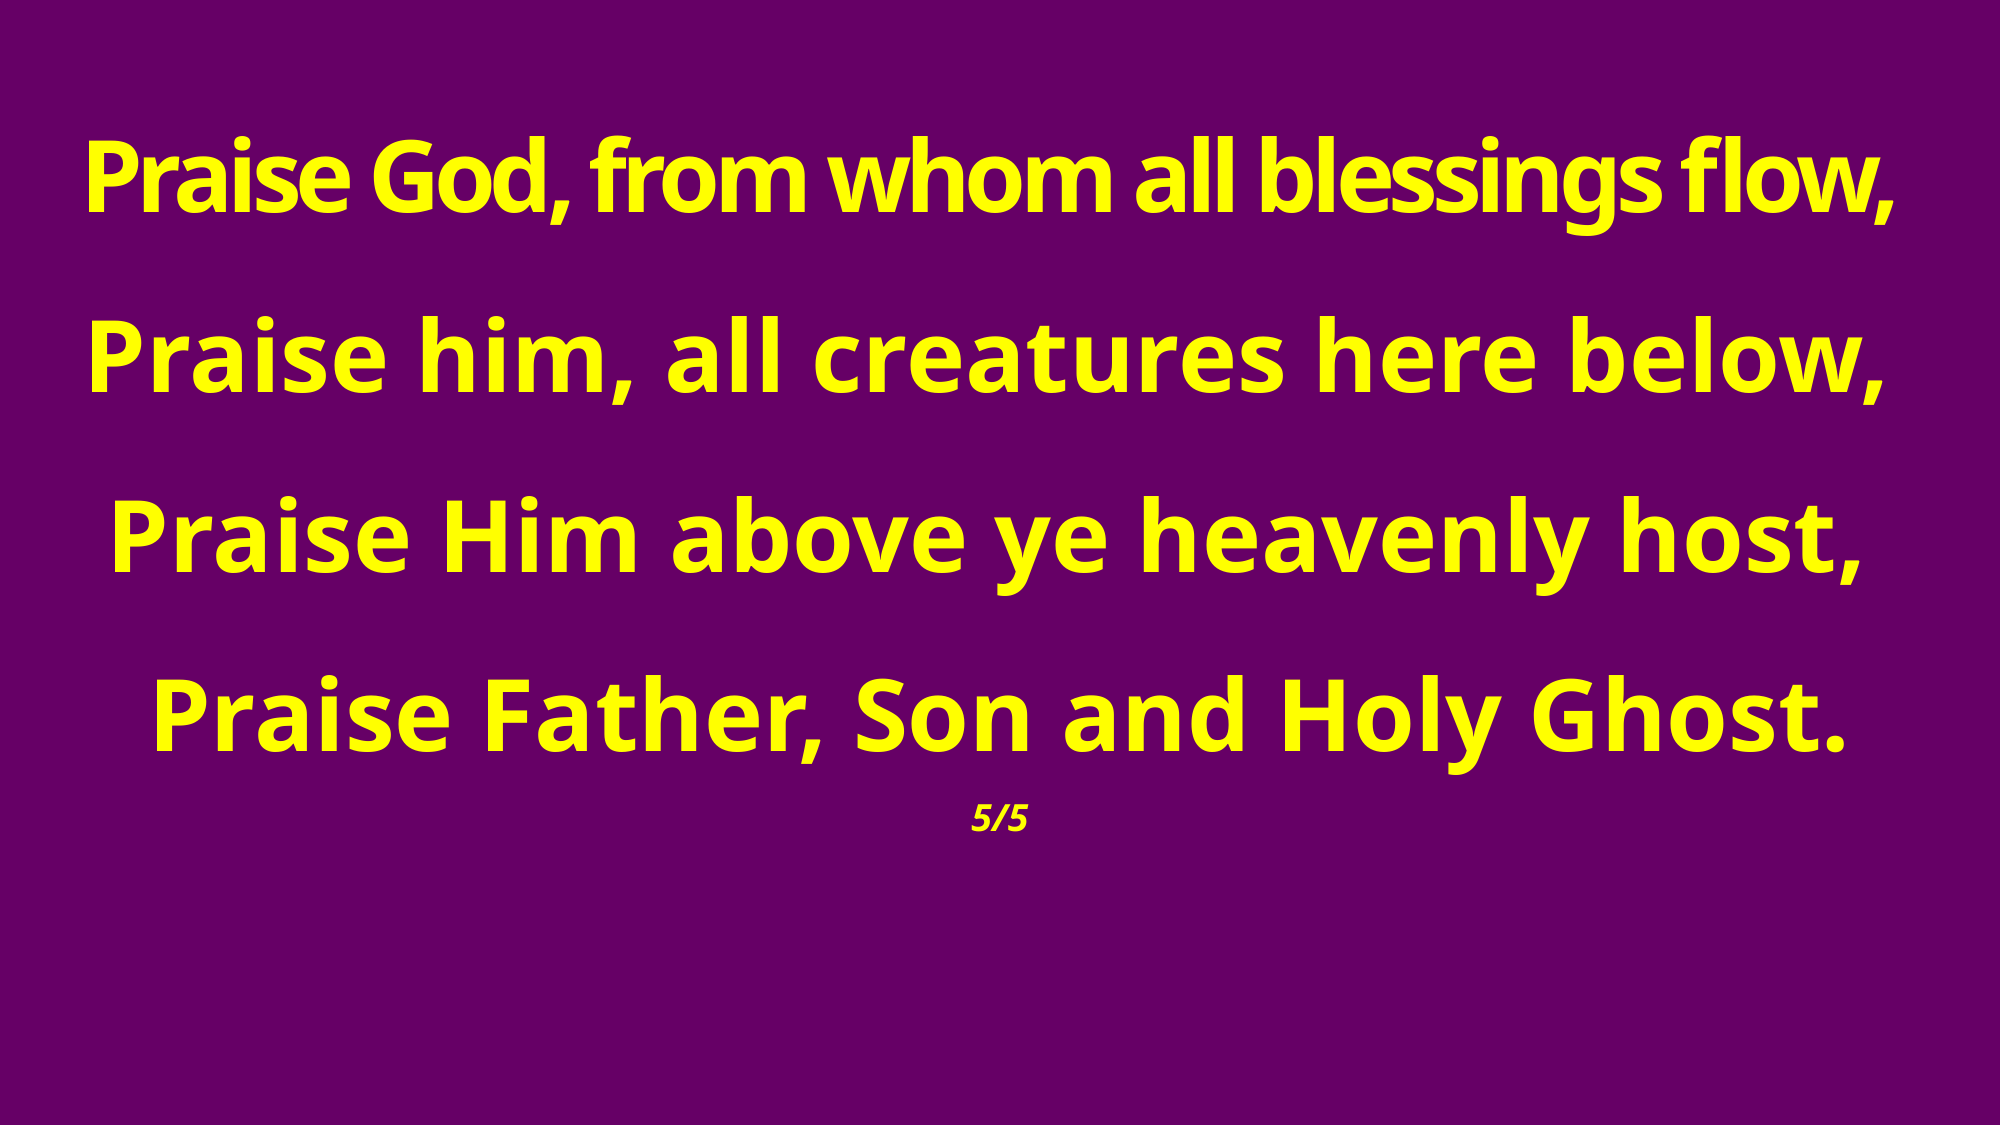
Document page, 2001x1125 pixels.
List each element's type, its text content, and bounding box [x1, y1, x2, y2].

text_box Praise God, from whom all blessings flow, Praise him, all creatures here below, Praise Him above ye heavenly host, Praise Father, Son and Holy Ghost. 5/5 [0, 0, 2000, 847]
